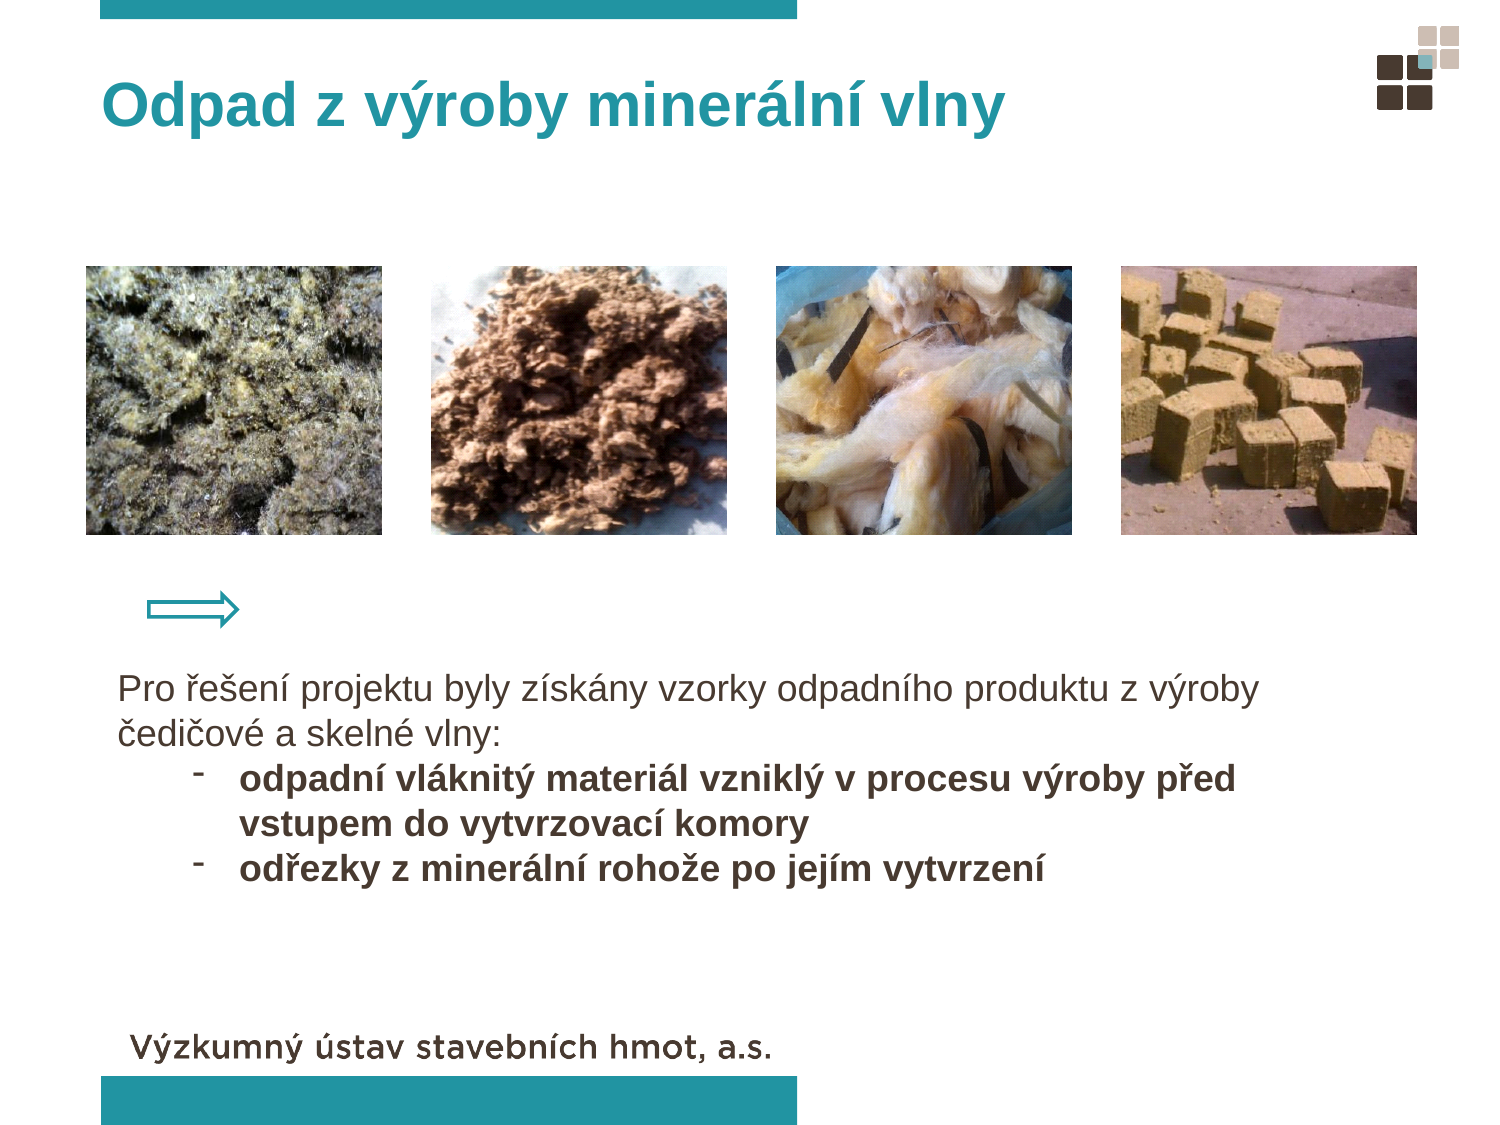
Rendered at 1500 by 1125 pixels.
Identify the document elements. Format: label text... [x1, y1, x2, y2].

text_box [776, 266, 1072, 535]
text_box [147, 592, 239, 627]
text_box Odpad z výroby minerální vlny [86, 64, 1455, 234]
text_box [431, 266, 727, 535]
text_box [86, 266, 382, 535]
text_box Pro řešení projektu byly získány vzorky odpadního produktu z výroby čedičové a skelné vlny: odpadní vláknitý materiál vzniklý v procesu výroby před vstupem do vytvrzovací komory odřezky z minerální rohože po jejím vytvrzení [102, 656, 1404, 897]
picture [129, 1032, 770, 1064]
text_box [1121, 266, 1417, 535]
picture [1377, 26, 1459, 110]
